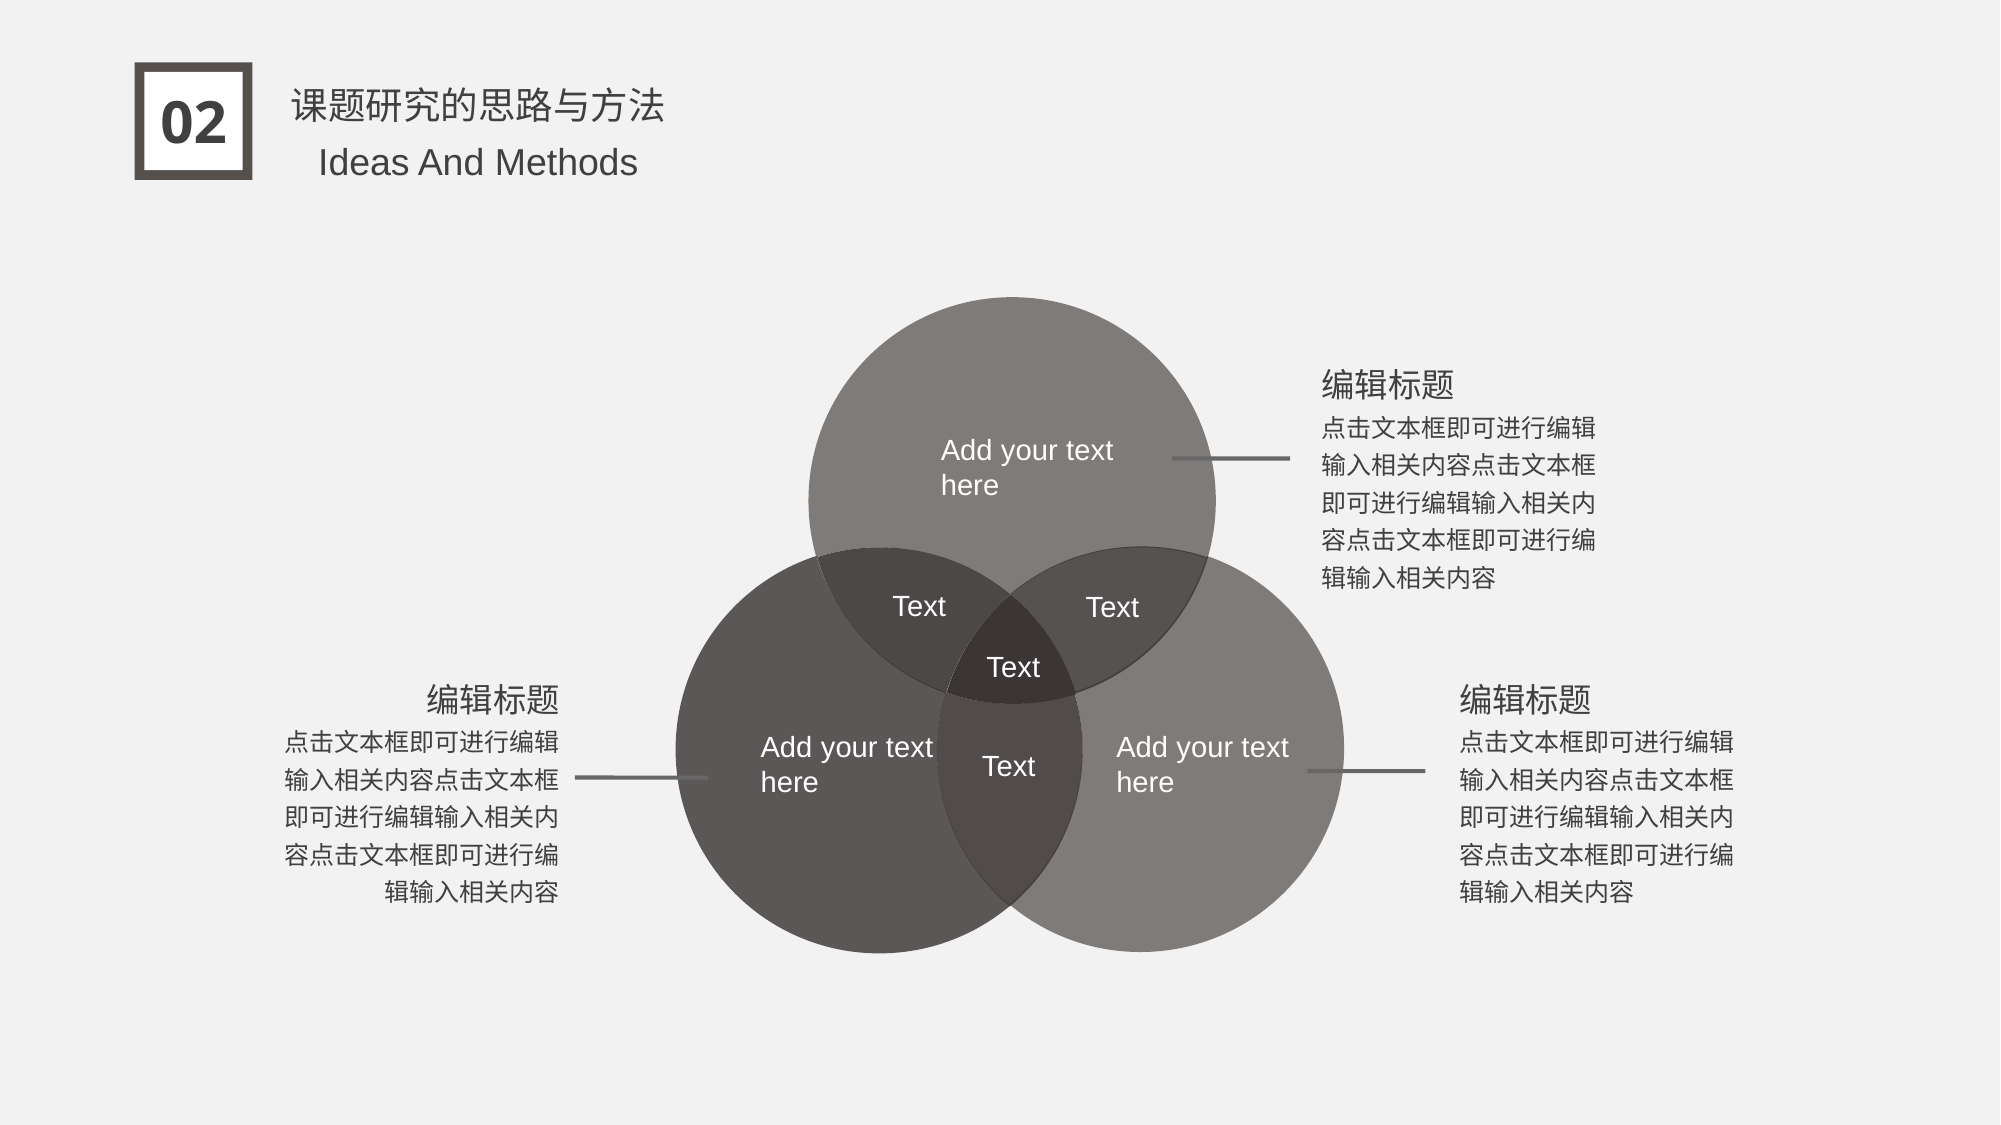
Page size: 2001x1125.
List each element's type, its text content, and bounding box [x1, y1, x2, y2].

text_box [134, 62, 253, 180]
text_box 课题研究的思路与方法 [275, 29, 681, 130]
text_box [253, 297, 1766, 954]
text_box Ideas And Methods [66, 130, 891, 191]
